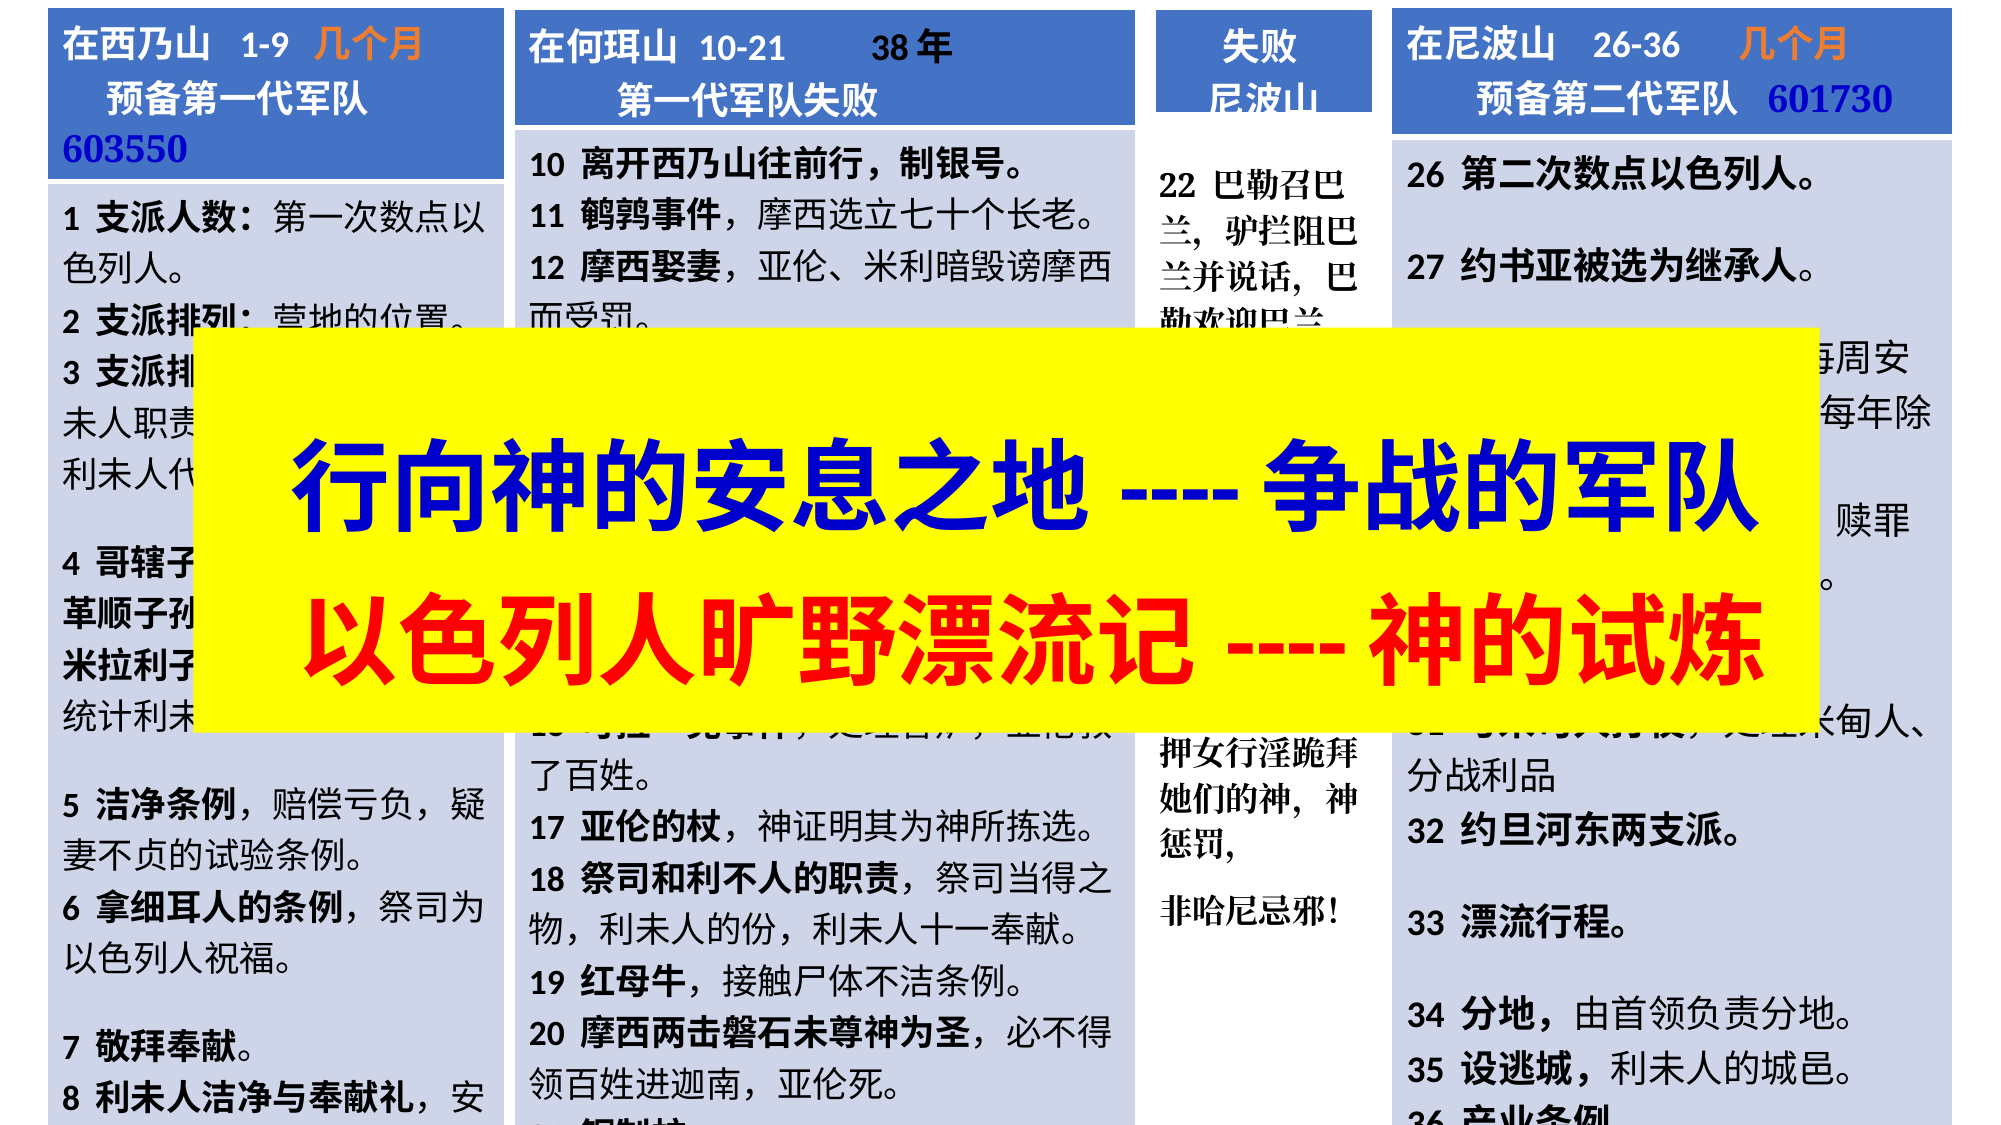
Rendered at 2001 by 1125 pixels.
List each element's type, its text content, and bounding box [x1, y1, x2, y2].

text_box 22 巴勒召巴兰，驴拦阻巴兰并说话，巴勒欢迎巴兰。 23 巴兰三次预言祝福以色列。 24 巴兰末次预言。 25 巴兰的引诱，百姓与摩押女行淫跪拜她们的神，神惩罚， 非哈尼忌邪！ [1144, 151, 1392, 327]
table_header 在何珥山 10-21 38年 第一代军队失败 [515, 10, 1135, 125]
text_box 行向神的安息之地----争战的军队 以色列人旷野漂流记----神的试炼 [193, 327, 1820, 733]
table_header 在西乃山 1-9 几个月 预备第一代军队 603550 [48, 8, 504, 179]
table_cell 10 离开西乃山往前行，制银号。 11 鹌鹑事件，摩西选立七十个长老。 12 摩西娶妻，亚伦、米利暗毁谤摩西而受罚。 13 差派探子。 14 神惩罚漂流，摩西为众祷告，埋怨的民众，首次进攻迦南惨败。 陷 入 漂 流 15 献祭条例，违反安日条例，衣服繸子的条例。 16 可拉一党事件，处理香炉，亚伦救了百姓。 17 亚伦的杖，神证明其为神所拣选。 18 祭司和利不人的职责，祭司当得之物，利未人的份，利未人十一奉献。 19 红母牛，接触尸体不洁条例。 20 摩西两击磐石未尊神为圣，必不得领百姓进迦南，亚伦死。 21 铜制蛇， 从何珥山到摩押山，战胜亚摩利王西宏和巴珊王噩 [515, 733, 1135, 1125]
text_box 22 巴勒召巴兰，驴拦阻巴兰并说话，巴勒欢迎巴兰。 23 巴兰三次预言祝福以色列。 24 巴兰末次预言。 25 巴兰的引诱，百姓与摩押女行淫跪拜她们的神，神惩罚， 非哈尼忌邪！ [1144, 733, 1392, 938]
table_cell 1 支派人数：第一次数点以色列人。 2 支派排列：营地的位置。 3 支派排列：亚伦儿子，利未人职责，利未人男丁统计，利未人代替长子地位。 4 哥辖子孙的职责 革顺子孙的职责 米拉利子孙职责 统计利未支派男丁。 5 洁净条例，赔偿亏负，疑妻不贞的试验条例。 6 拿细耳人的条例，祭司为以色列人祝福。 7 敬拜奉献。 8 利未人洁净与奉献礼，安置七盏灯。 9 第二个逾越节，云彩遮盖帐幕。 [48, 184, 504, 1125]
table_header 失败 尼波山 [1156, 10, 1372, 112]
table_header 在尼波山 26-36 几个月 预备第二代军队 601730 [1392, 8, 1952, 134]
table_cell 10 离开西乃山往前行，制银号。 11 鹌鹑事件，摩西选立七十个长老。 12 摩西娶妻，亚伦、米利暗毁谤摩西而受罚。 13 差派探子。 14 神惩罚漂流，摩西为众祷告，埋怨的民众，首次进攻迦南惨败。 陷 入 漂 流 15 献祭条例，违反安日条例，衣服繸子的条例。 16 可拉一党事件，处理香炉，亚伦救了百姓。 17 亚伦的杖，神证明其为神所拣选。 18 祭司和利不人的职责，祭司当得之物，利未人的份，利未人十一奉献。 19 红母牛，接触尸体不洁条例。 20 摩西两击磐石未尊神为圣，必不得领百姓进迦南，亚伦死。 21 铜制蛇， 从何珥山到摩押山，战胜亚摩利王西宏和巴珊王噩 [515, 130, 1135, 327]
table_cell 26 第二次数点以色列人。 27 约书亚被选为继承人。 28 七节期：每天的祭，每周安息日的祭，每月初的祭，每年除酵节的祭，七七节的祭。 29 七节期：新年献的祭，赎罪日献的祭，住棚节献的祭。 30 许愿的祭。 31 与米甸人打仗，处理米甸人、分战利品 32 约旦河东两支派。 33 漂流行程。 34 分地，由首领负责分地。 35 设逃城，利未人的城邑。 36 产业条例。 [1392, 140, 1952, 1125]
